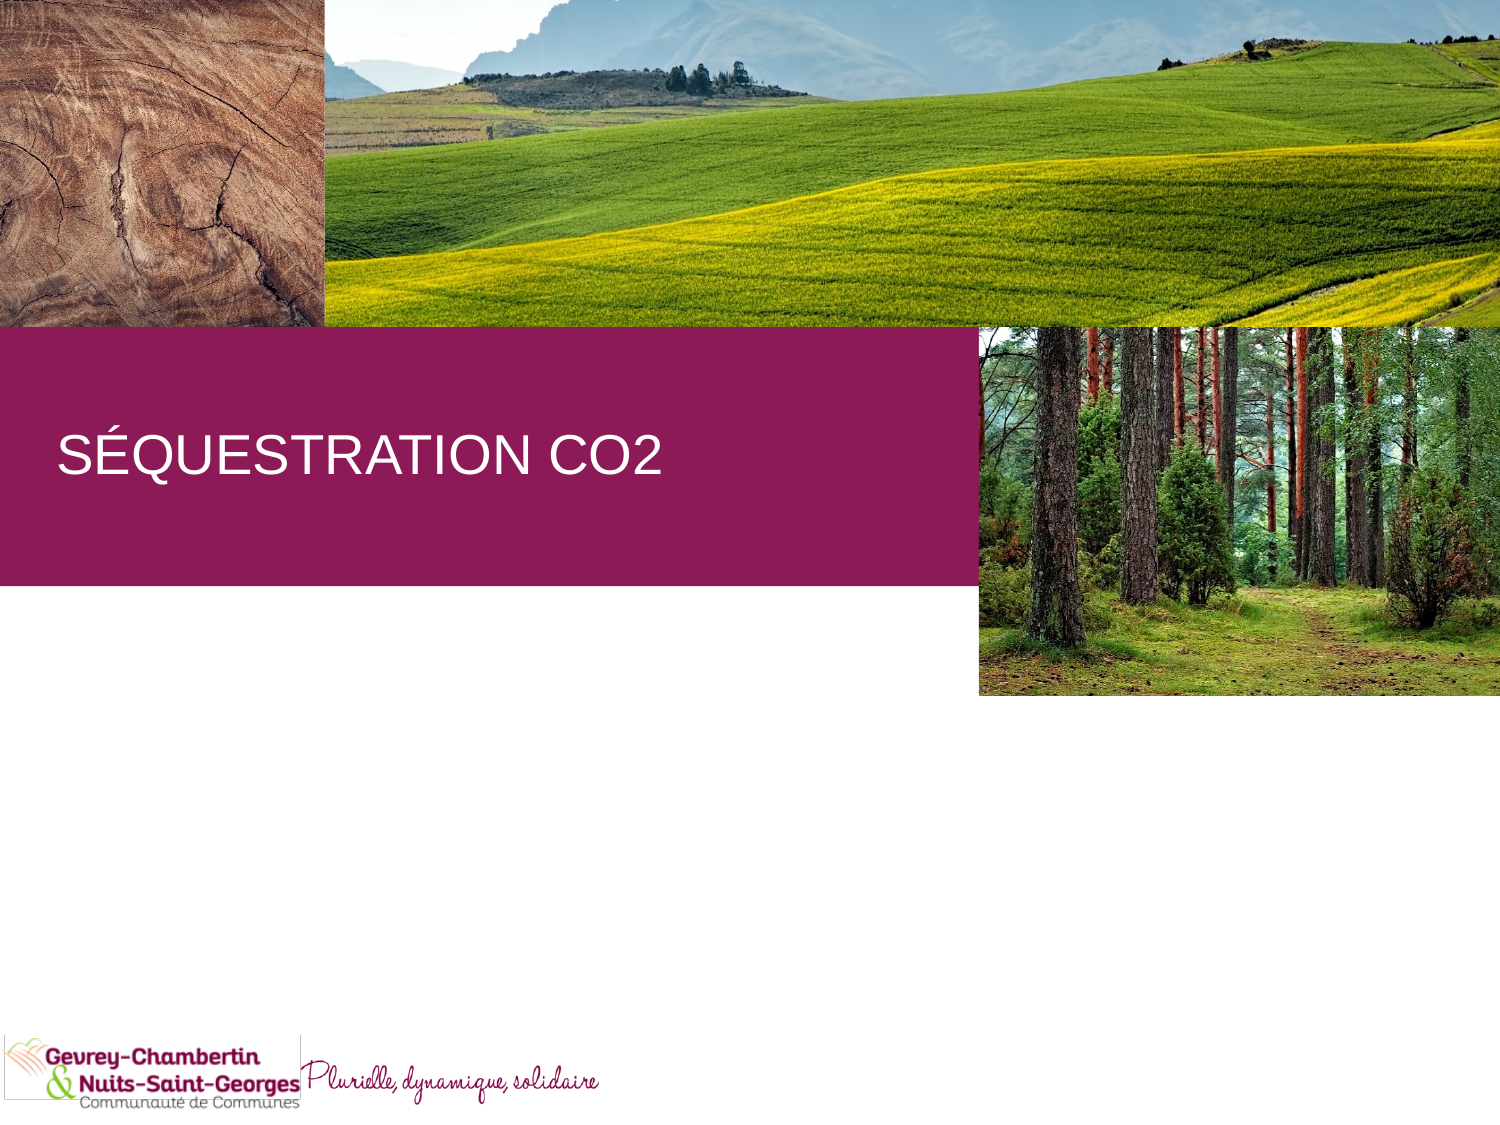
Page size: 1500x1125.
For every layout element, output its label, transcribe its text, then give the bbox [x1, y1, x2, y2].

picture [0, 0, 1500, 696]
title SÉQUESTRATION CO2 [41, 364, 892, 548]
picture [0, 1035, 599, 1112]
